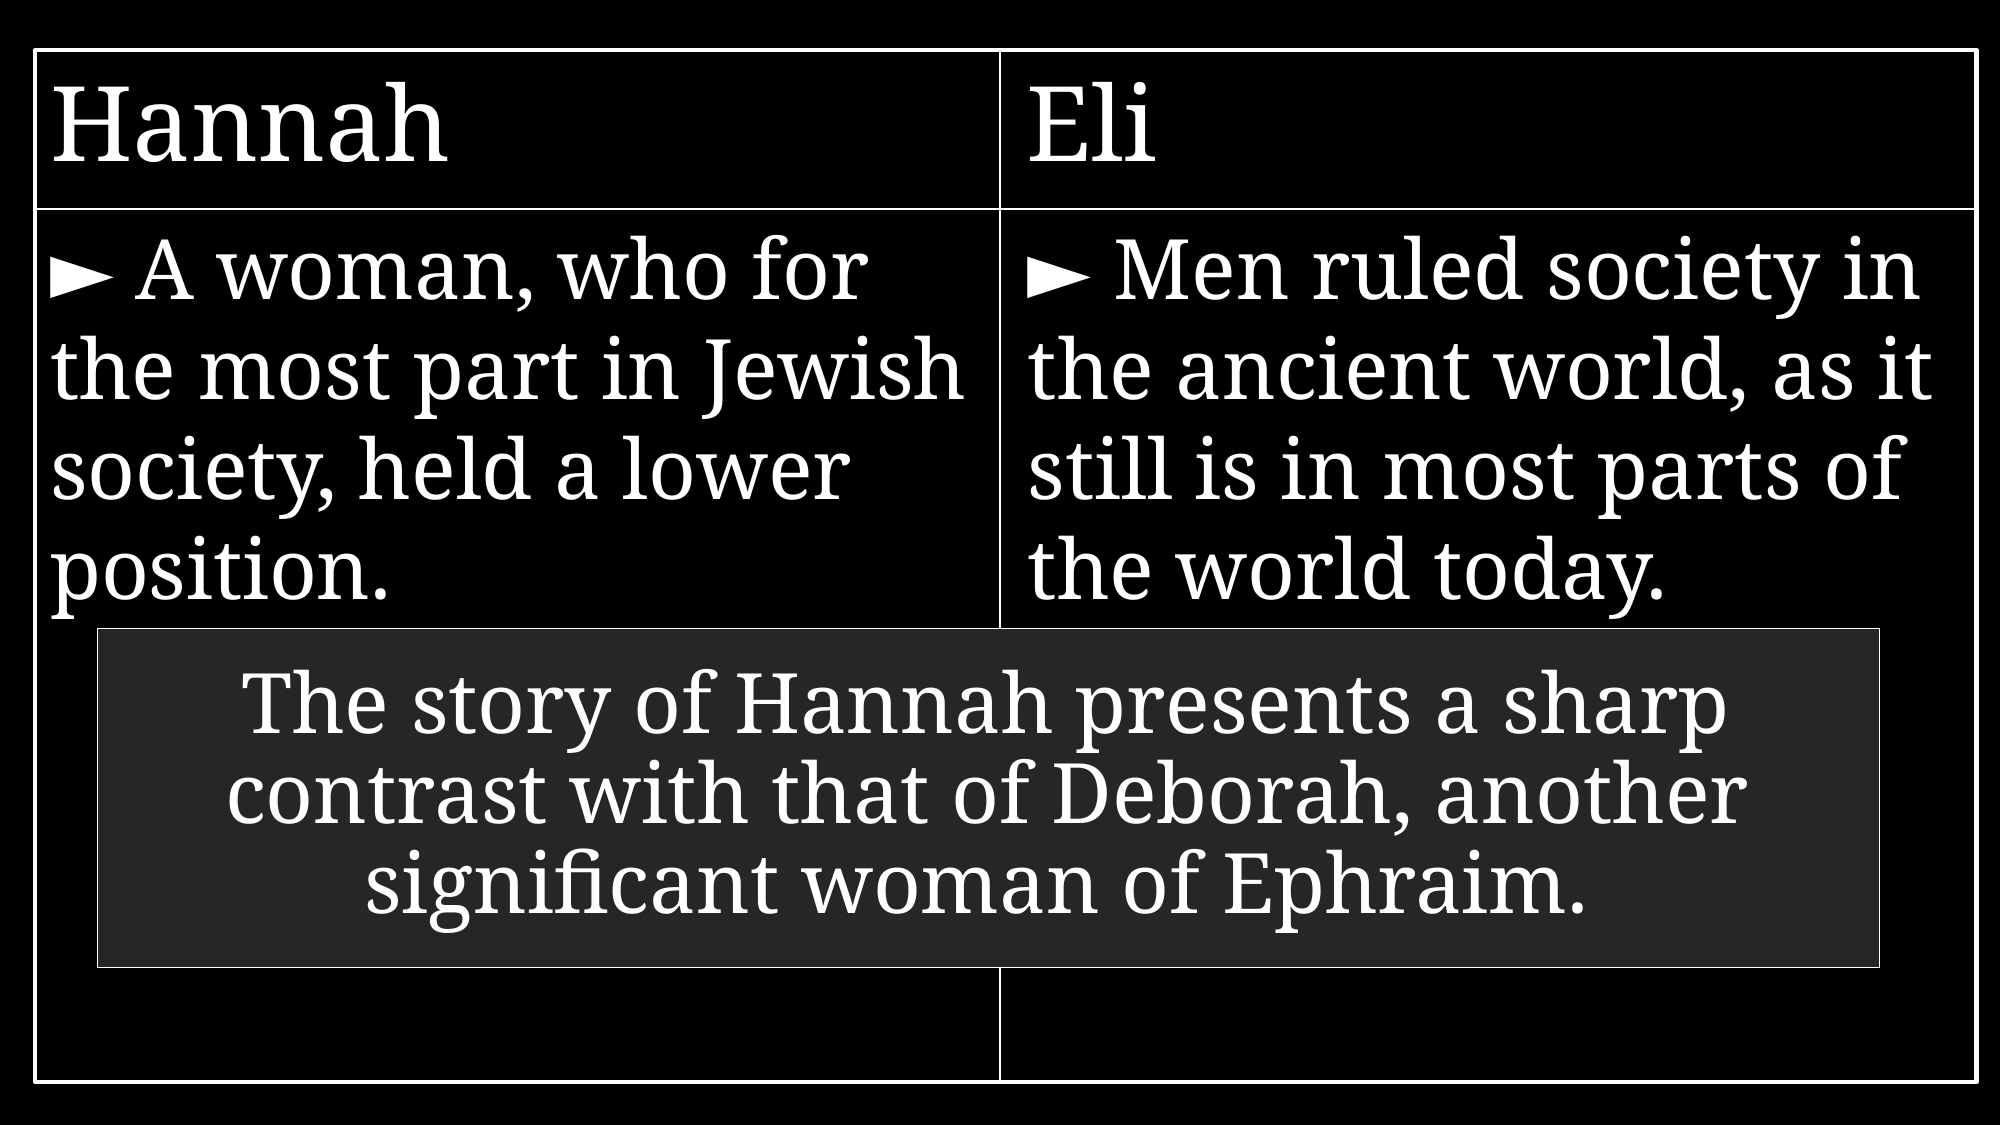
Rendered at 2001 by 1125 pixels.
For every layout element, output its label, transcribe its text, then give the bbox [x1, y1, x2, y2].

text_box ► A woman, who for the most part in Jewish society, held a lower position. [35, 217, 995, 624]
text_box [1004, 627, 1880, 968]
text_box Eli [1011, 49, 1977, 190]
text_box The story of Hannah presents a sharp contrast with that of Deborah, another significant woman of Ephraim. [110, 654, 995, 939]
text_box [97, 627, 995, 968]
text_box Hannah [35, 49, 999, 190]
text_box [33, 48, 1979, 1084]
text_box ► Men ruled society in the ancient world, as it still is in most parts of the world today. [1013, 218, 1977, 624]
text_box The story of Hannah presents a sharp contrast with that of Deborah, another significant woman of Ephraim. [1004, 654, 1862, 939]
